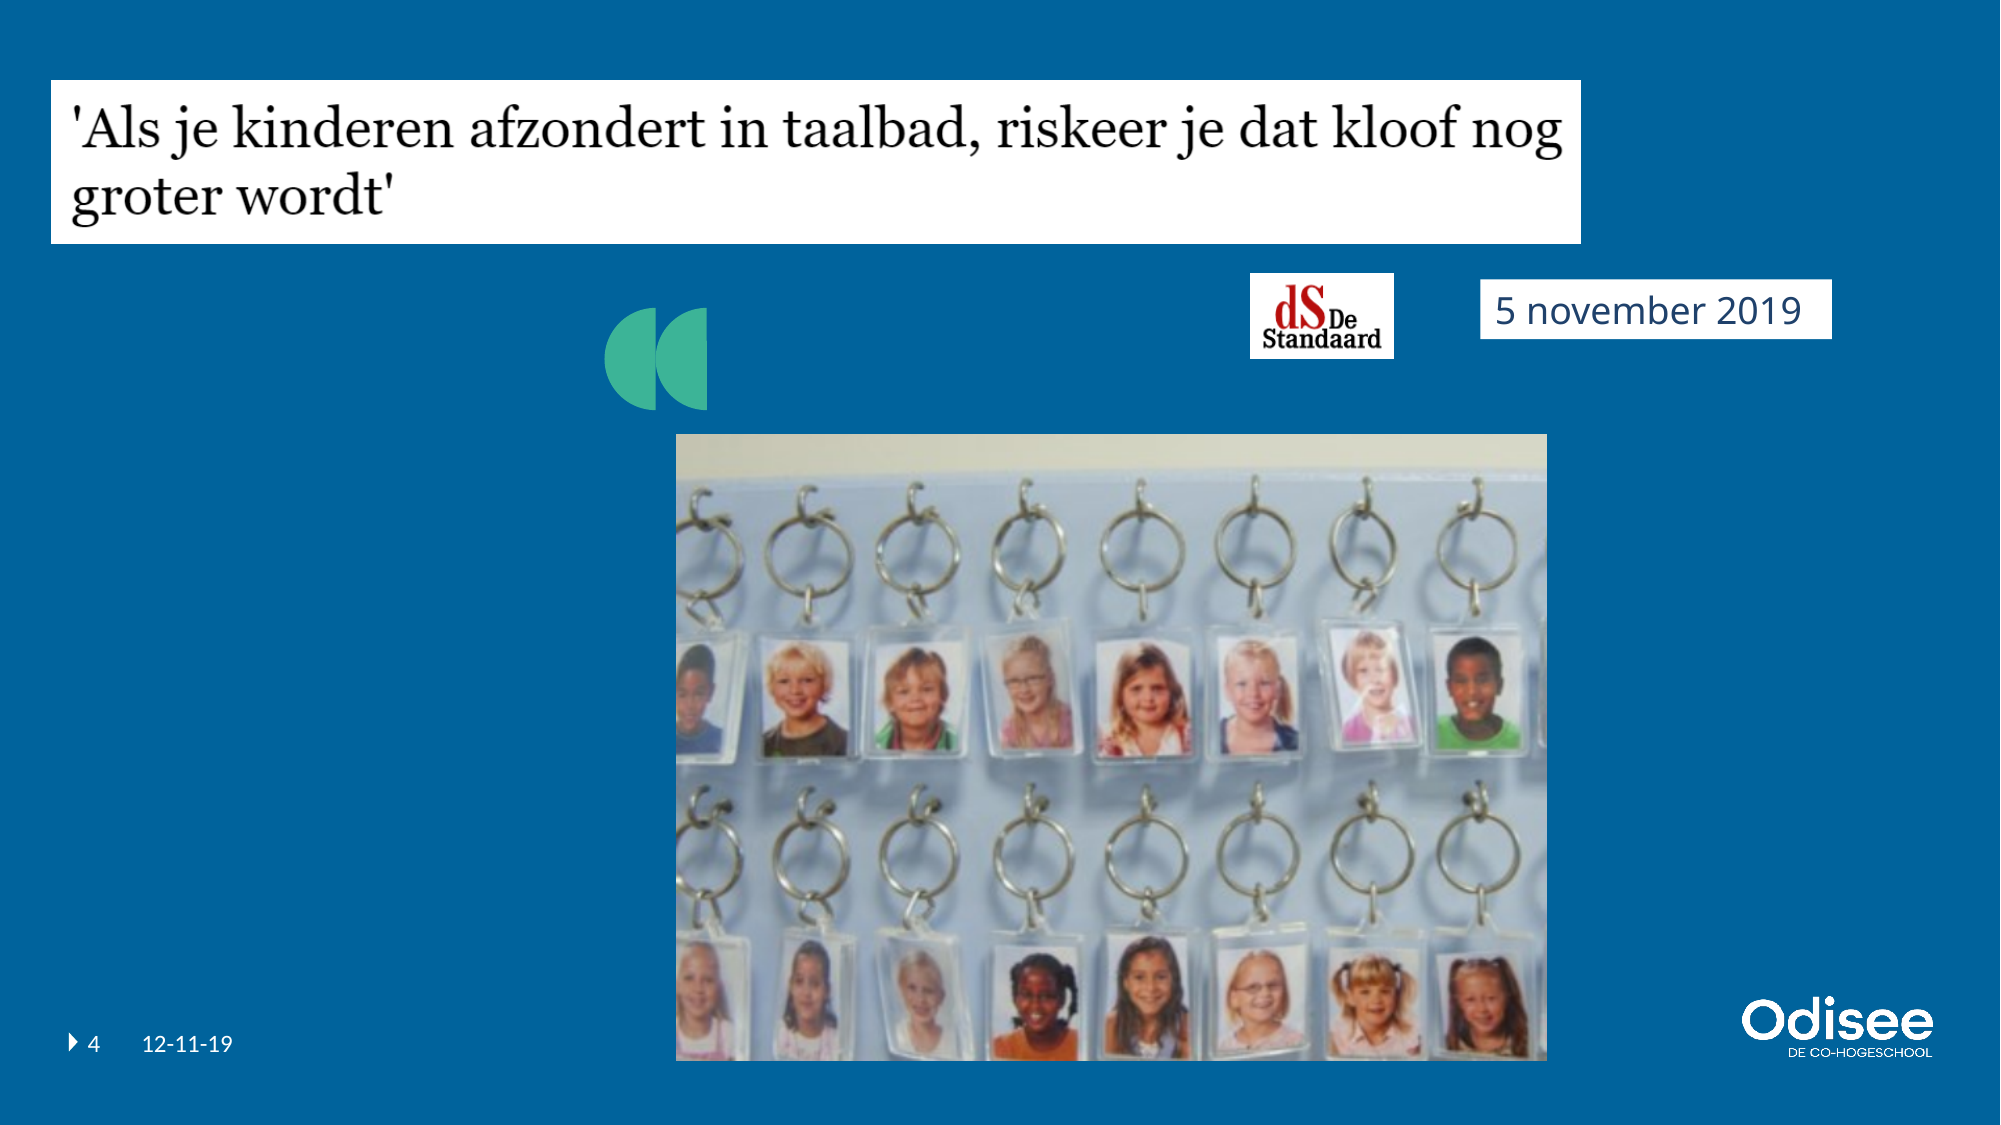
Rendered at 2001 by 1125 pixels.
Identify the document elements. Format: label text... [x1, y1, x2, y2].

text_box 5 november 2019 [1480, 279, 1832, 340]
picture [51, 80, 1581, 244]
picture [1250, 273, 1394, 359]
footer 12-11-19 [141, 1027, 817, 1088]
picture [1742, 996, 1933, 1057]
picture [676, 434, 1547, 1061]
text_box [604, 307, 758, 411]
slide_number 4 [87, 1027, 135, 1088]
